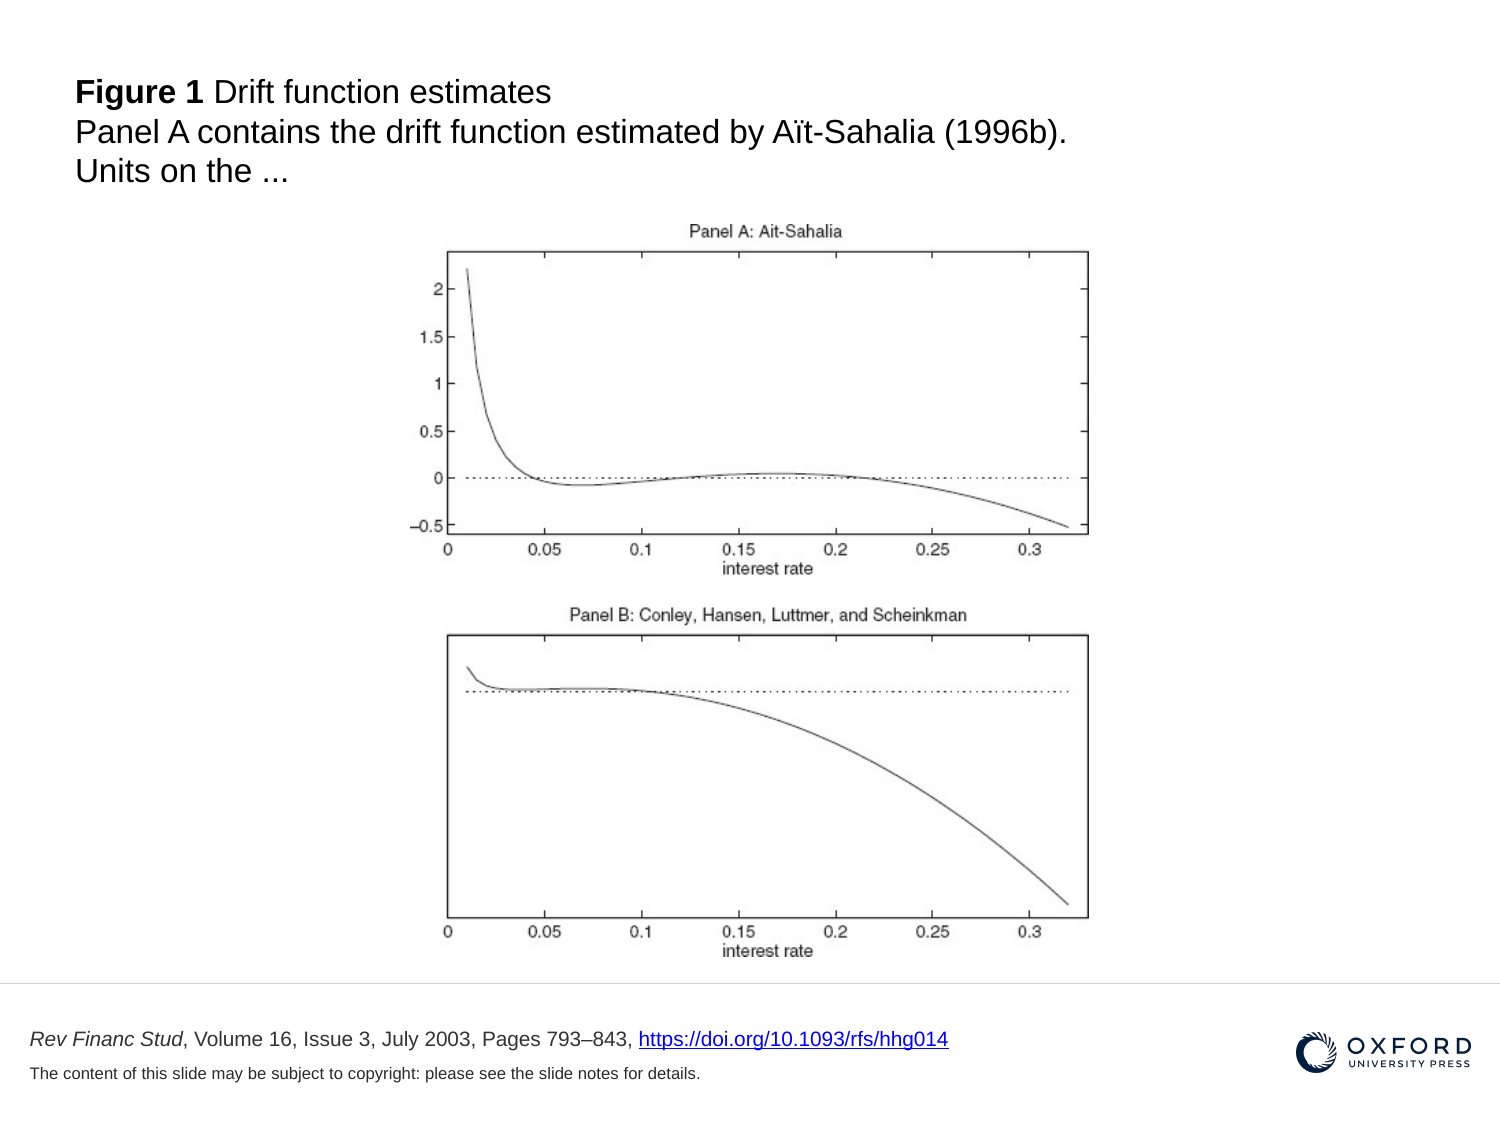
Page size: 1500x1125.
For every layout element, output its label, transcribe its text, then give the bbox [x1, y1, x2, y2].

picture [410, 224, 1089, 957]
title Figure 1 Drift function estimates Panel A contains the drift function estimated by Aït-Sahalia (1996b). Units on the ... [75, 69, 1078, 171]
picture [1296, 1032, 1471, 1073]
footer Rev Financ Stud, Volume 16, Issue 3, July 2003, Pages 793–843, https://doi.org/10.1093/rfs/hhg014 The content of this slide may be subject to copyright: please see the slide notes for details. [0, 983, 1260, 1125]
